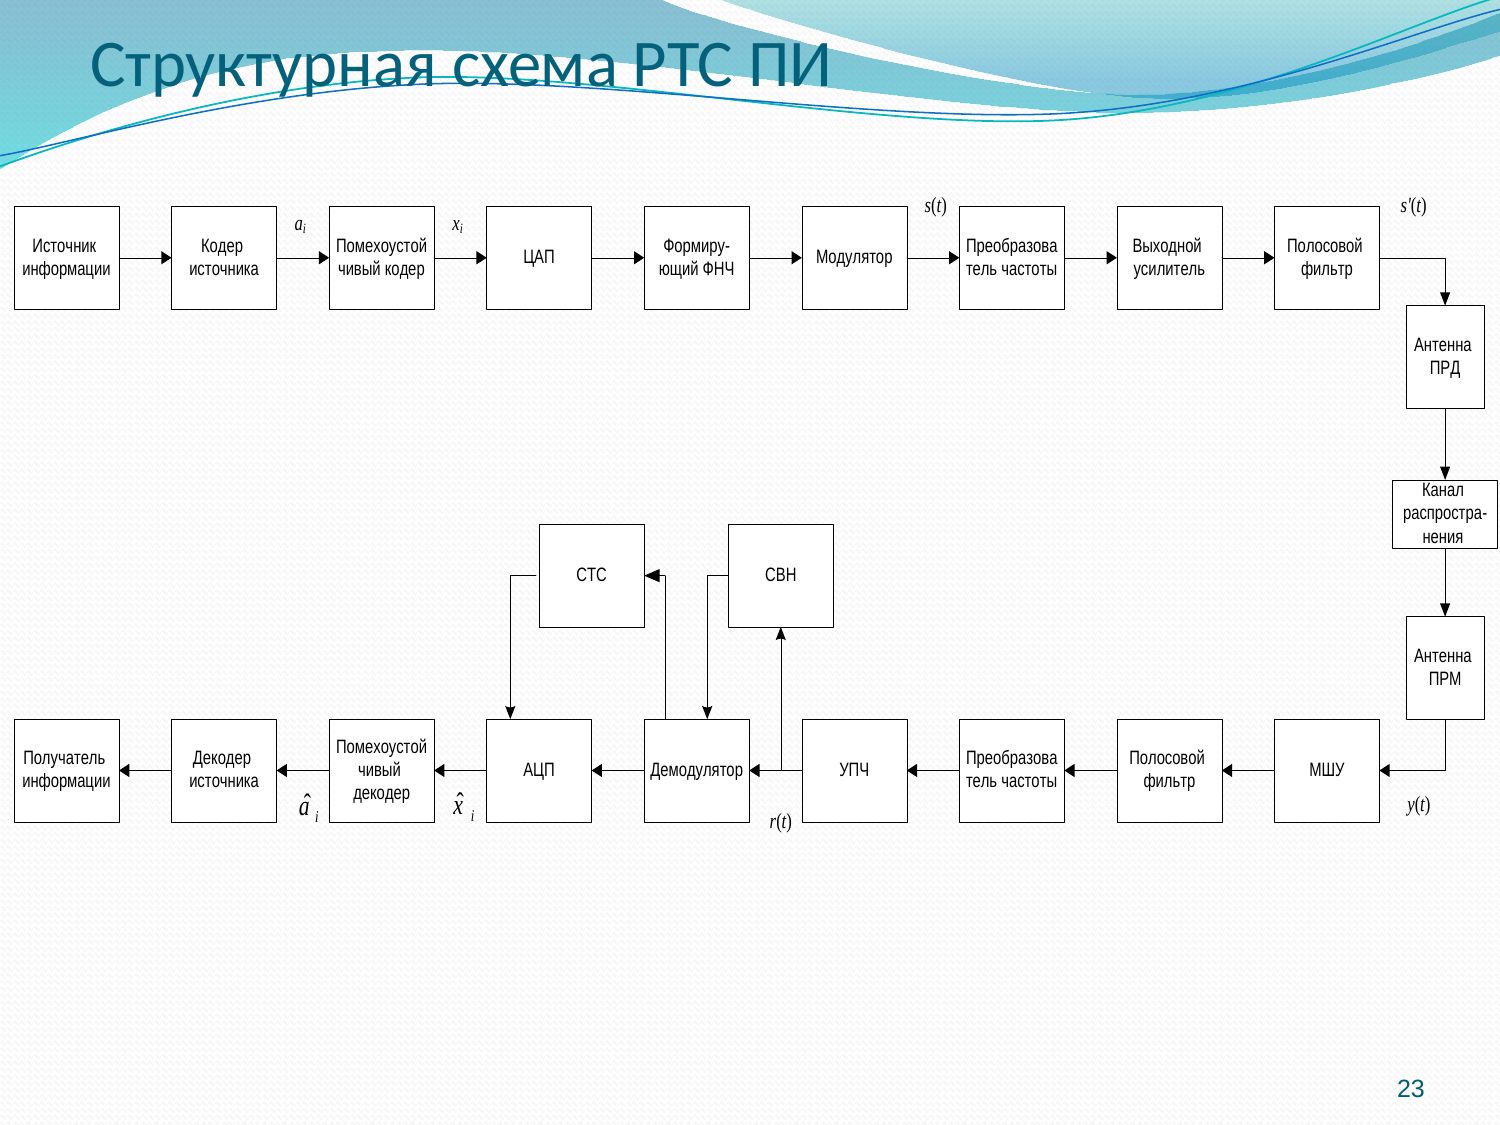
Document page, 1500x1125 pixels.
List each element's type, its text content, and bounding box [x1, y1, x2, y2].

slide_number 23 [1299, 1042, 1425, 1103]
title Структурная схема РТС ПИ [74, 0, 1426, 101]
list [11, 187, 1500, 838]
